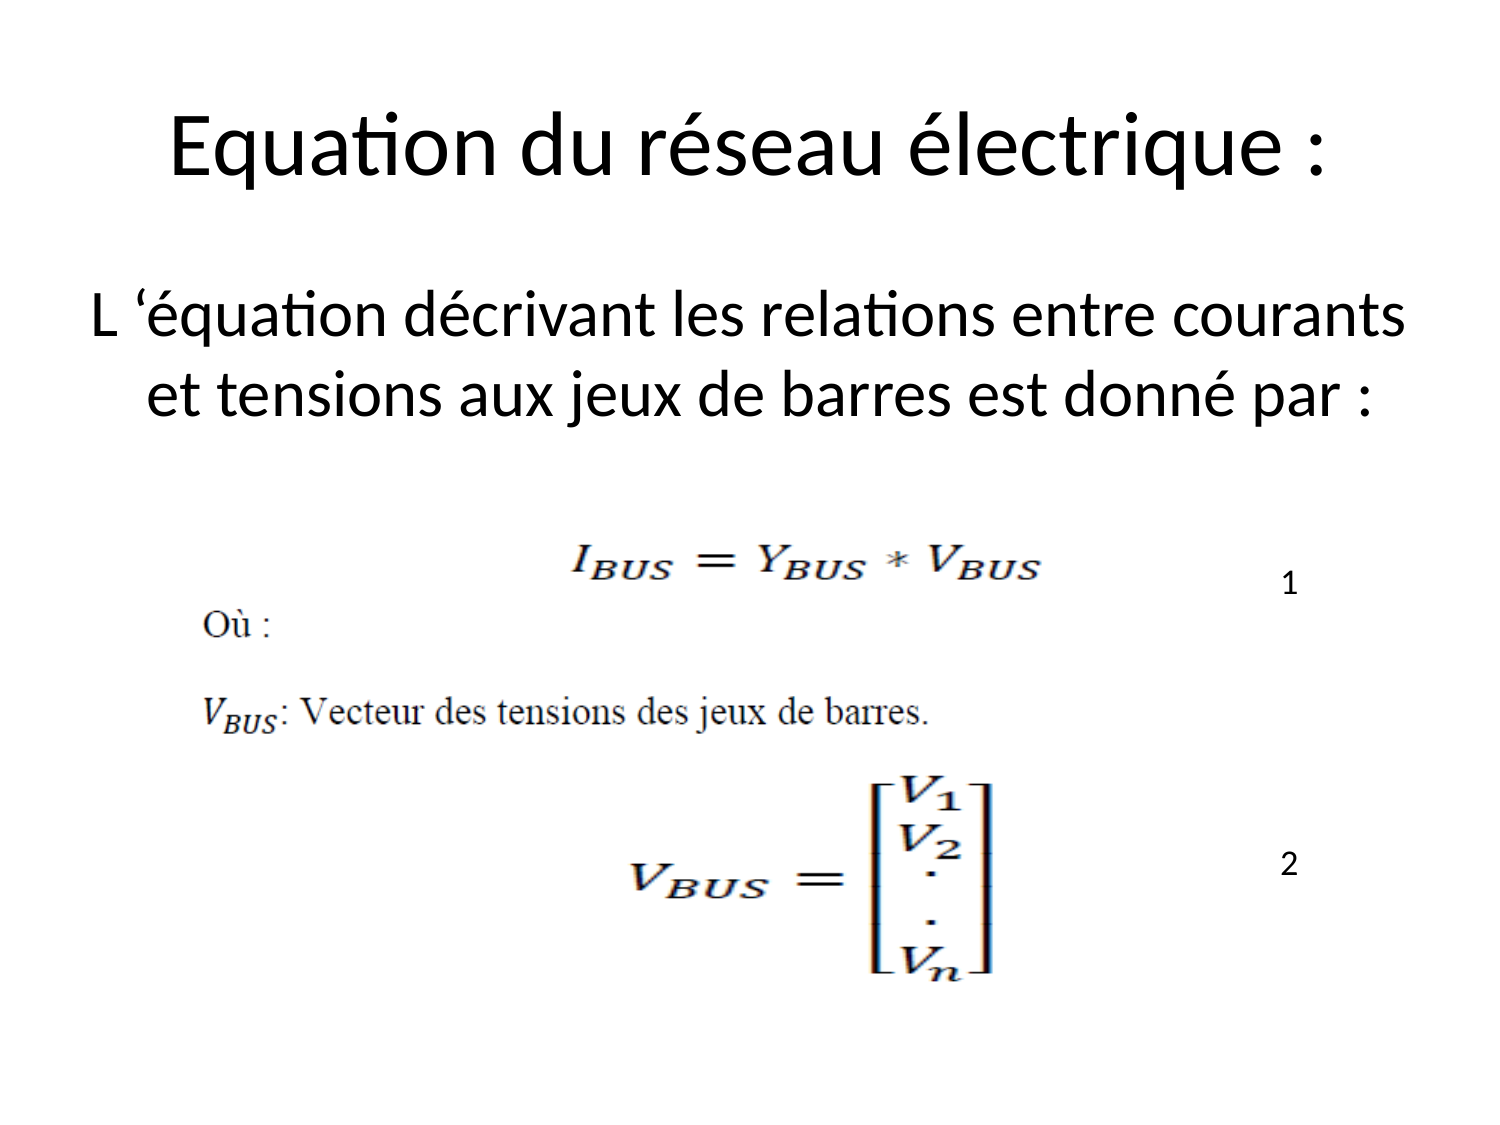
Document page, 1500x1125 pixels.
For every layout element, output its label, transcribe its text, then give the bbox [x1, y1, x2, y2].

title Equation du réseau électrique : [75, 45, 1425, 233]
picture [609, 773, 1079, 991]
picture [152, 509, 1137, 751]
list L ‘équation décrivant les relations entre courants et tensions aux jeux de barres est donné par : [75, 262, 1425, 1005]
text_box 2 [1242, 831, 1336, 891]
text_box 1 [1242, 550, 1336, 610]
